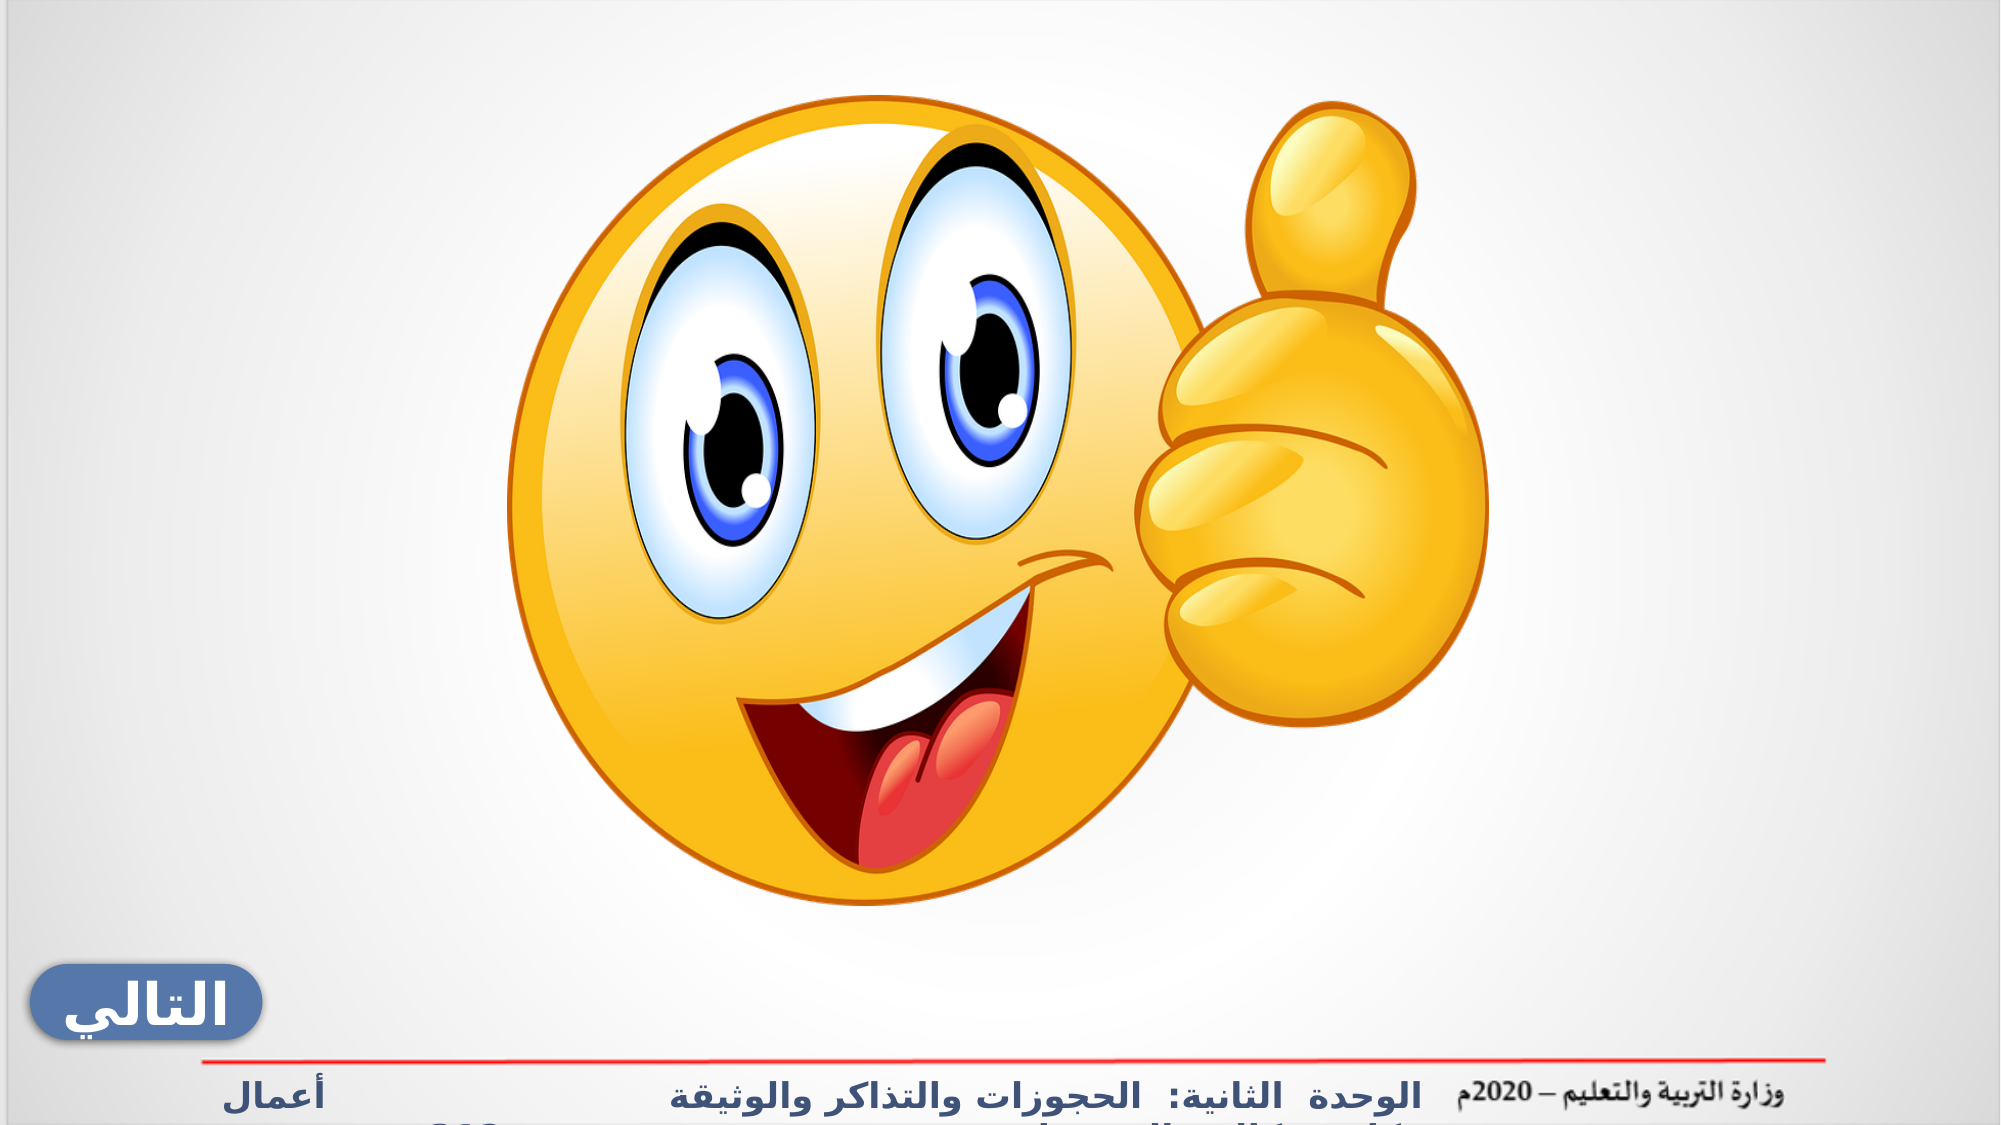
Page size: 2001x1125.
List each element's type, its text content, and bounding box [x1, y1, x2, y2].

text_box التالي [30, 963, 263, 1040]
text_box الوحدة الثانية: الحجوزات والتذاكر والوثيقة أعمال مكاتب وكالات السفريات سفر 312 [203, 1065, 1438, 1125]
picture [0, 0, 2001, 1125]
